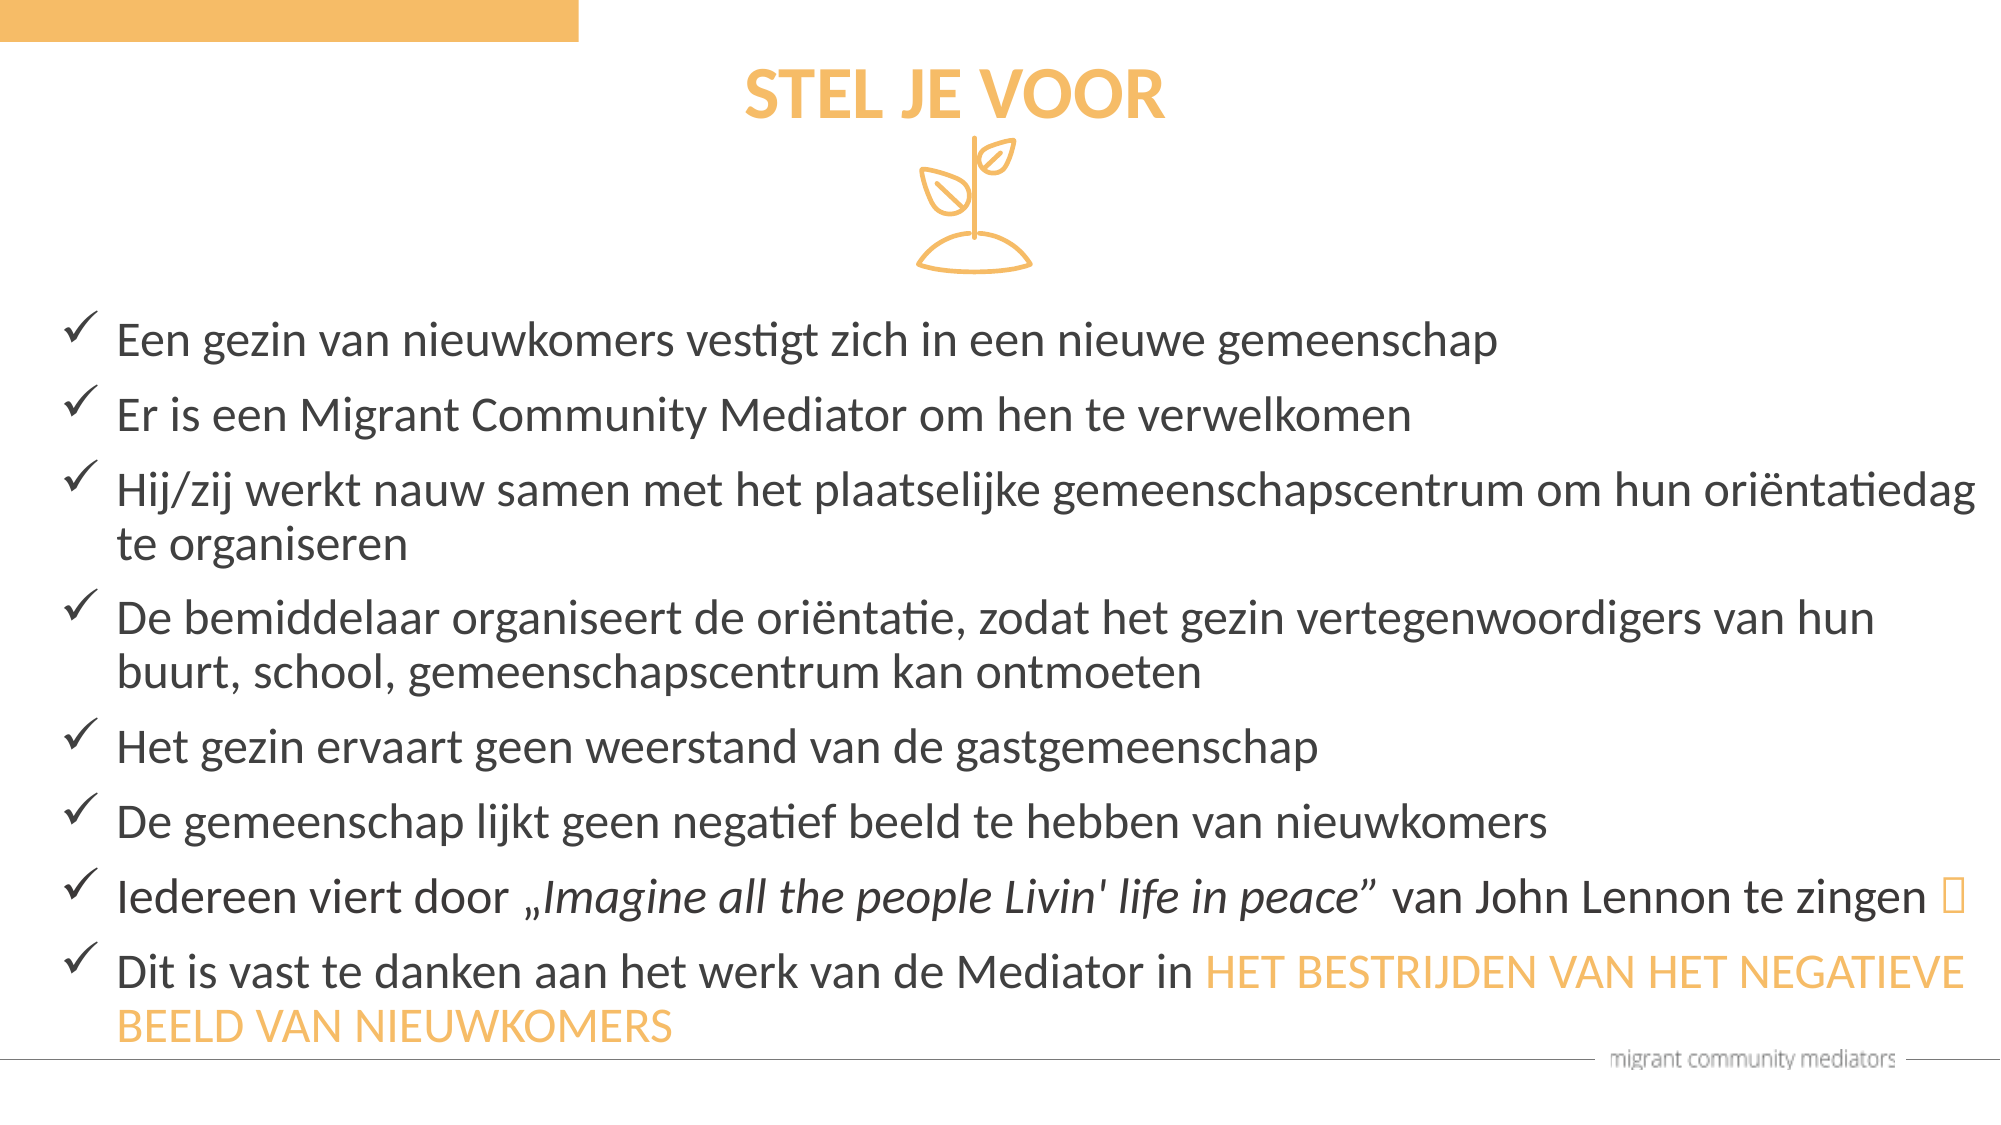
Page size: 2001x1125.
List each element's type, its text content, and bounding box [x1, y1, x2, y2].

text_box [918, 137, 1031, 272]
list Een gezin van nieuwkomers vestigt zich in een nieuwe gemeenschap Er is een Migrant Community Mediator om hen te verwelkomen Hij/zij werkt nauw samen met het plaatselijke gemeenschapscentrum om hun oriëntatiedag te organiseren De bemiddelaar organiseert de oriëntatie, zodat het gezin vertegenwoordigers van hun buurt, school, gemeenschapscentrum kan ontmoeten Het gezin ervaart geen weerstand van de gastgemeenschap De gemeenschap lijkt geen negatief beeld te hebben van nieuwkomers Iedereen viert door „Imagine all the people Livin' life in peace” van John Lennon te zingen  Dit is vast te danken aan het werk van de Mediator in HET BESTRIJDEN VAN HET NEGATIEVE BEELD VAN NIEUWKOMERS [45, 305, 2000, 1093]
list STEL JE VOOR [729, 46, 1230, 224]
